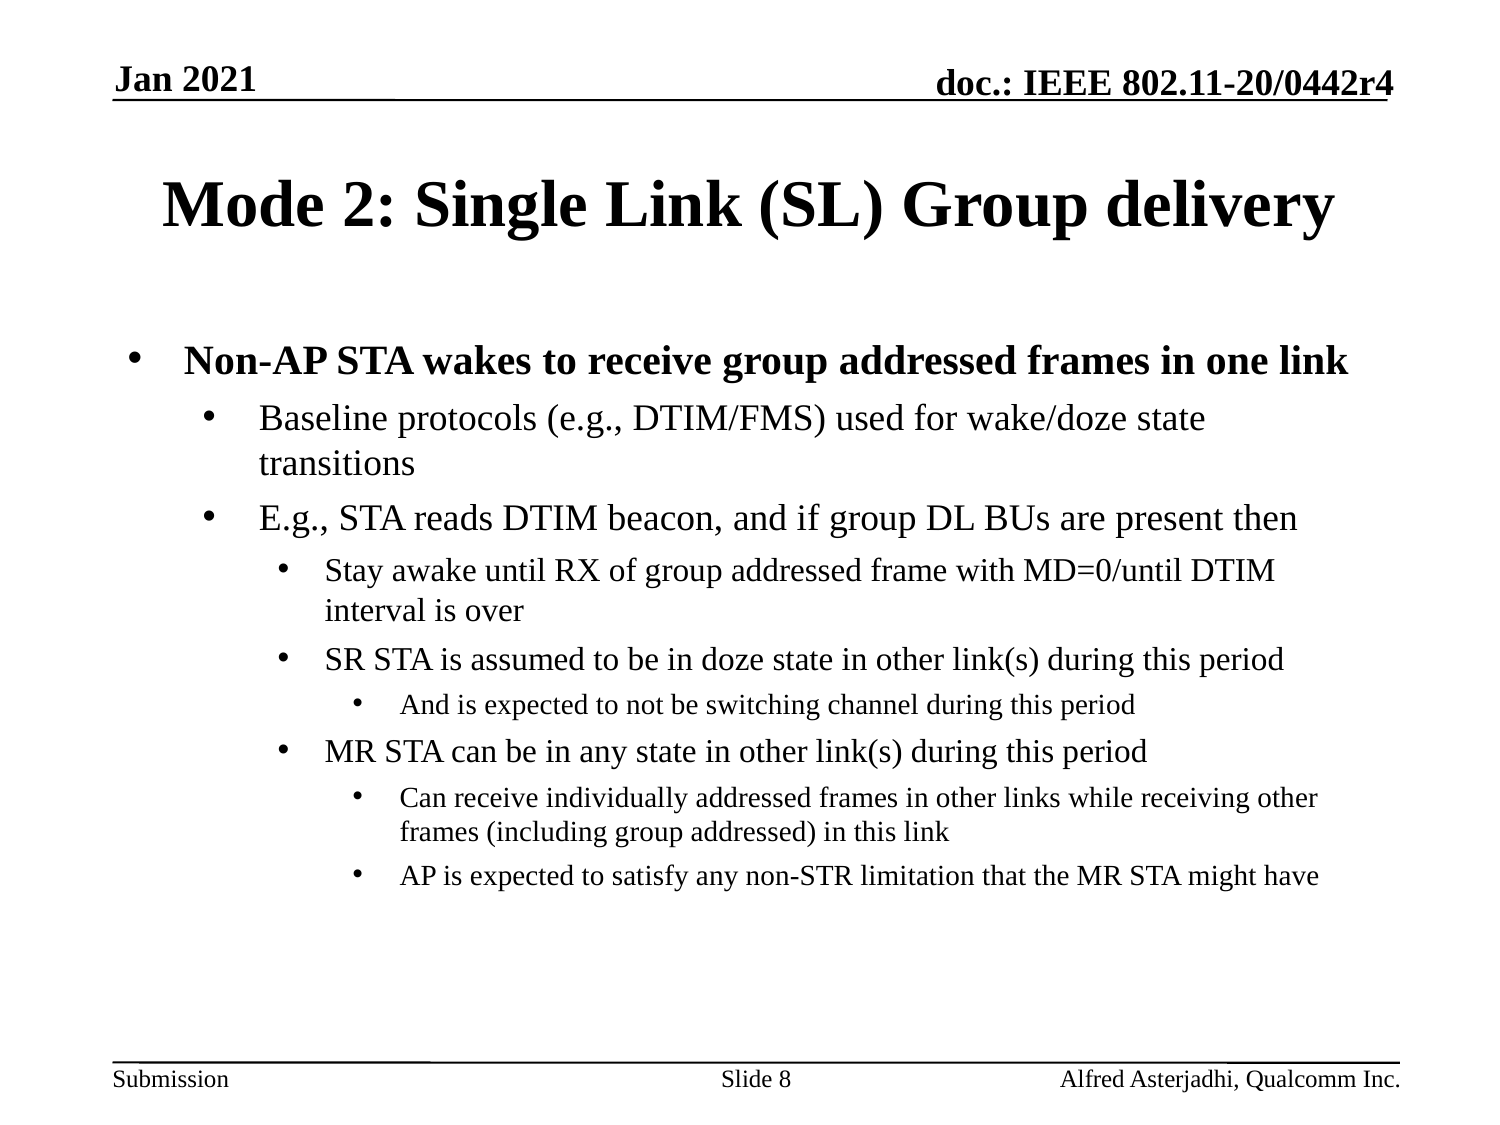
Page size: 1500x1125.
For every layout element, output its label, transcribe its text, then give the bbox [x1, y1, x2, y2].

slide_number Slide 8 [712, 1061, 800, 1123]
title Mode 2: Single Link (SL) Group delivery [112, 112, 1388, 288]
list Non-AP STA wakes to receive group addressed frames in one link Baseline protocols (e.g., DTIM/FMS) used for wake/doze state transitions E.g., STA reads DTIM beacon, and if group DL BUs are present then Stay awake until RX of group addressed frame with MD=0/until DTIM interval is over SR STA is assumed to be in doze state in other link(s) during this period And is expected to not be switching channel during this period MR STA can be in any state in other link(s) during this period Can receive individually addressed frames in other links while receiving other frames (including group addressed) in this link AP is expected to satisfy any non-STR limitation that the MR STA might have [112, 324, 1388, 1000]
footer Alfred Asterjadhi, Qualcomm Inc. [878, 1061, 1402, 1093]
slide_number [114, 54, 423, 100]
